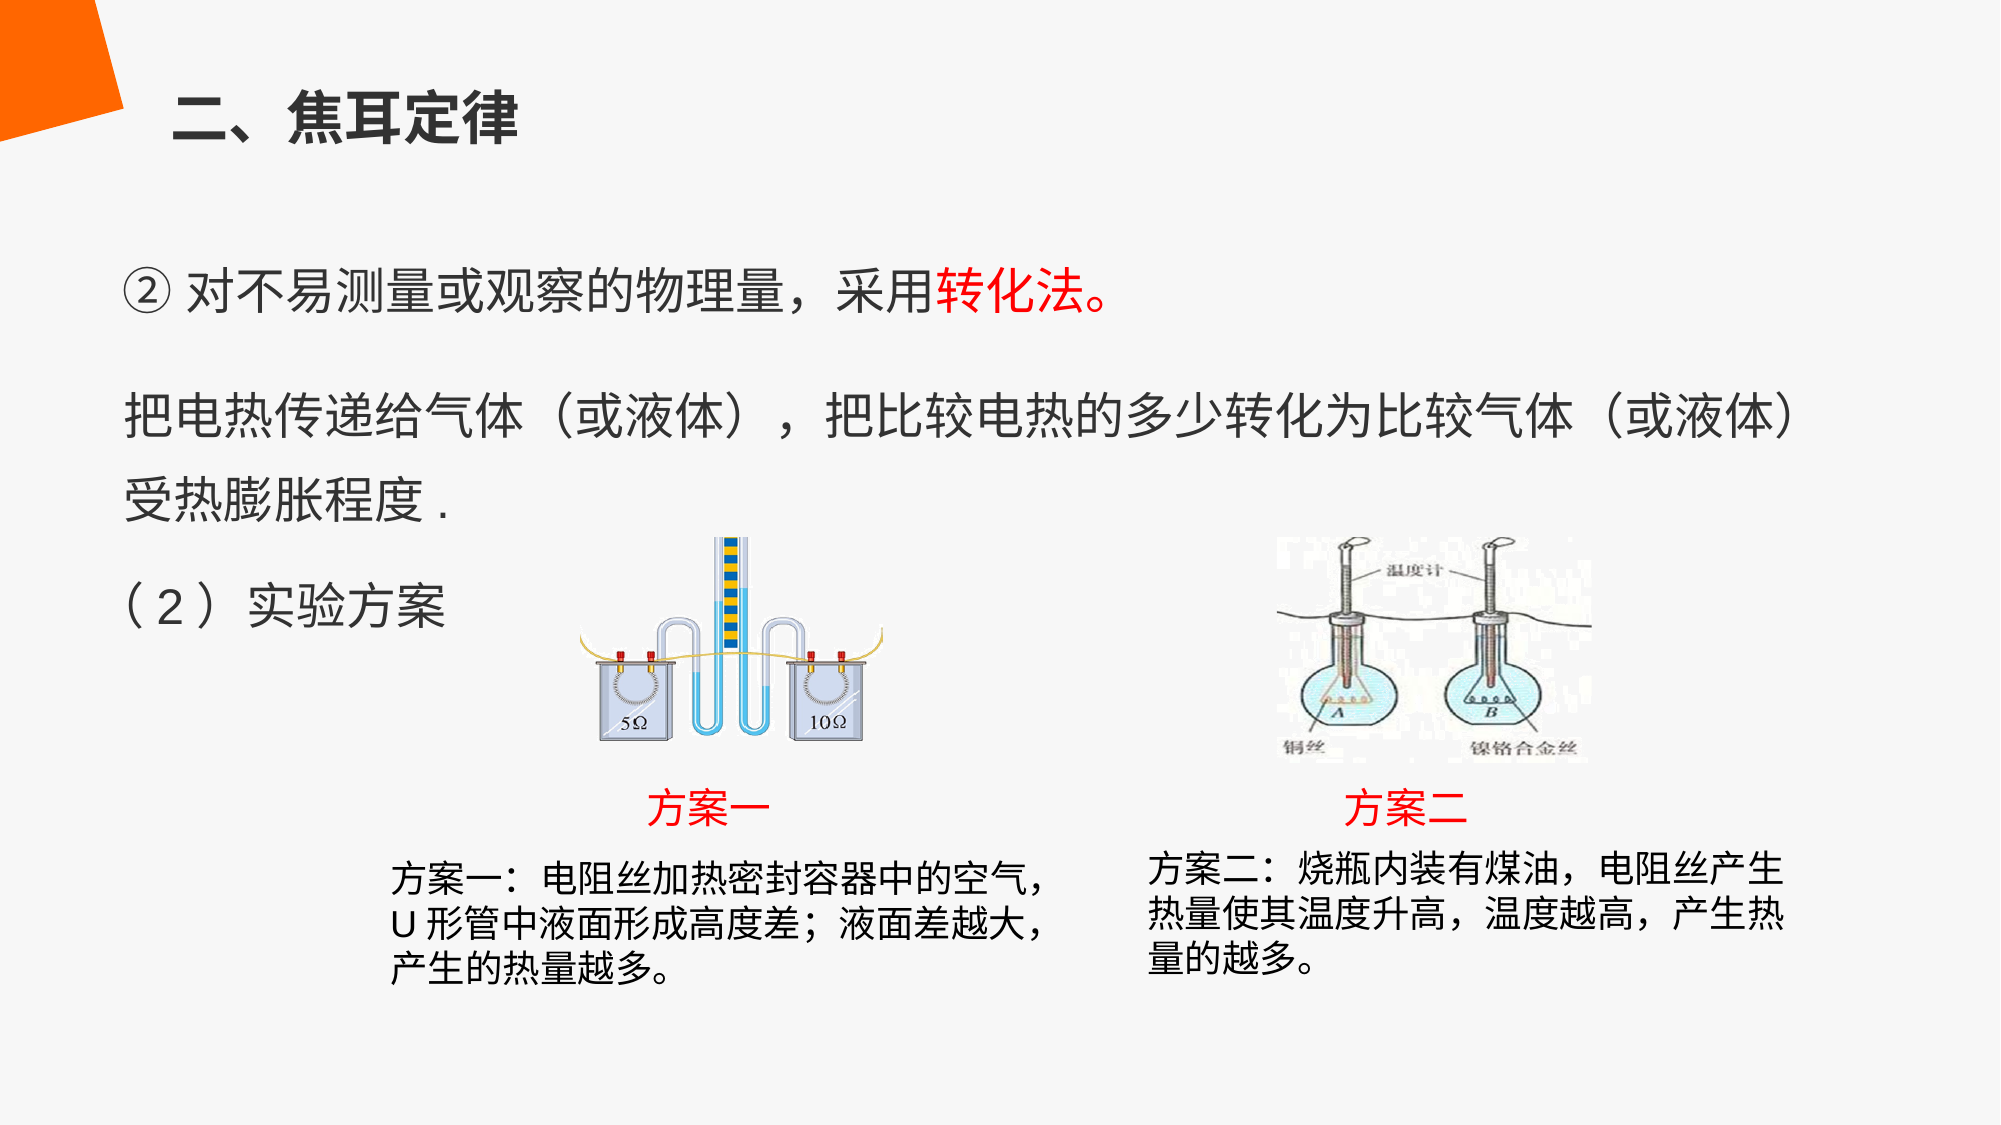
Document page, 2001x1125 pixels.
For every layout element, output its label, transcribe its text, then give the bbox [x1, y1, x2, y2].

text_box ②对不易测量或观察的物理量，采用转化法。 [108, 227, 1435, 327]
text_box 把电热传递给气体（或液体），把比较电热的多少转化为比较气体（或液体）受热膨胀程度. [109, 353, 1862, 537]
text_box （2）实验方案 [79, 566, 375, 642]
text_box 二、焦耳定律 [155, 73, 535, 159]
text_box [1132, 537, 1812, 923]
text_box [375, 537, 1088, 933]
